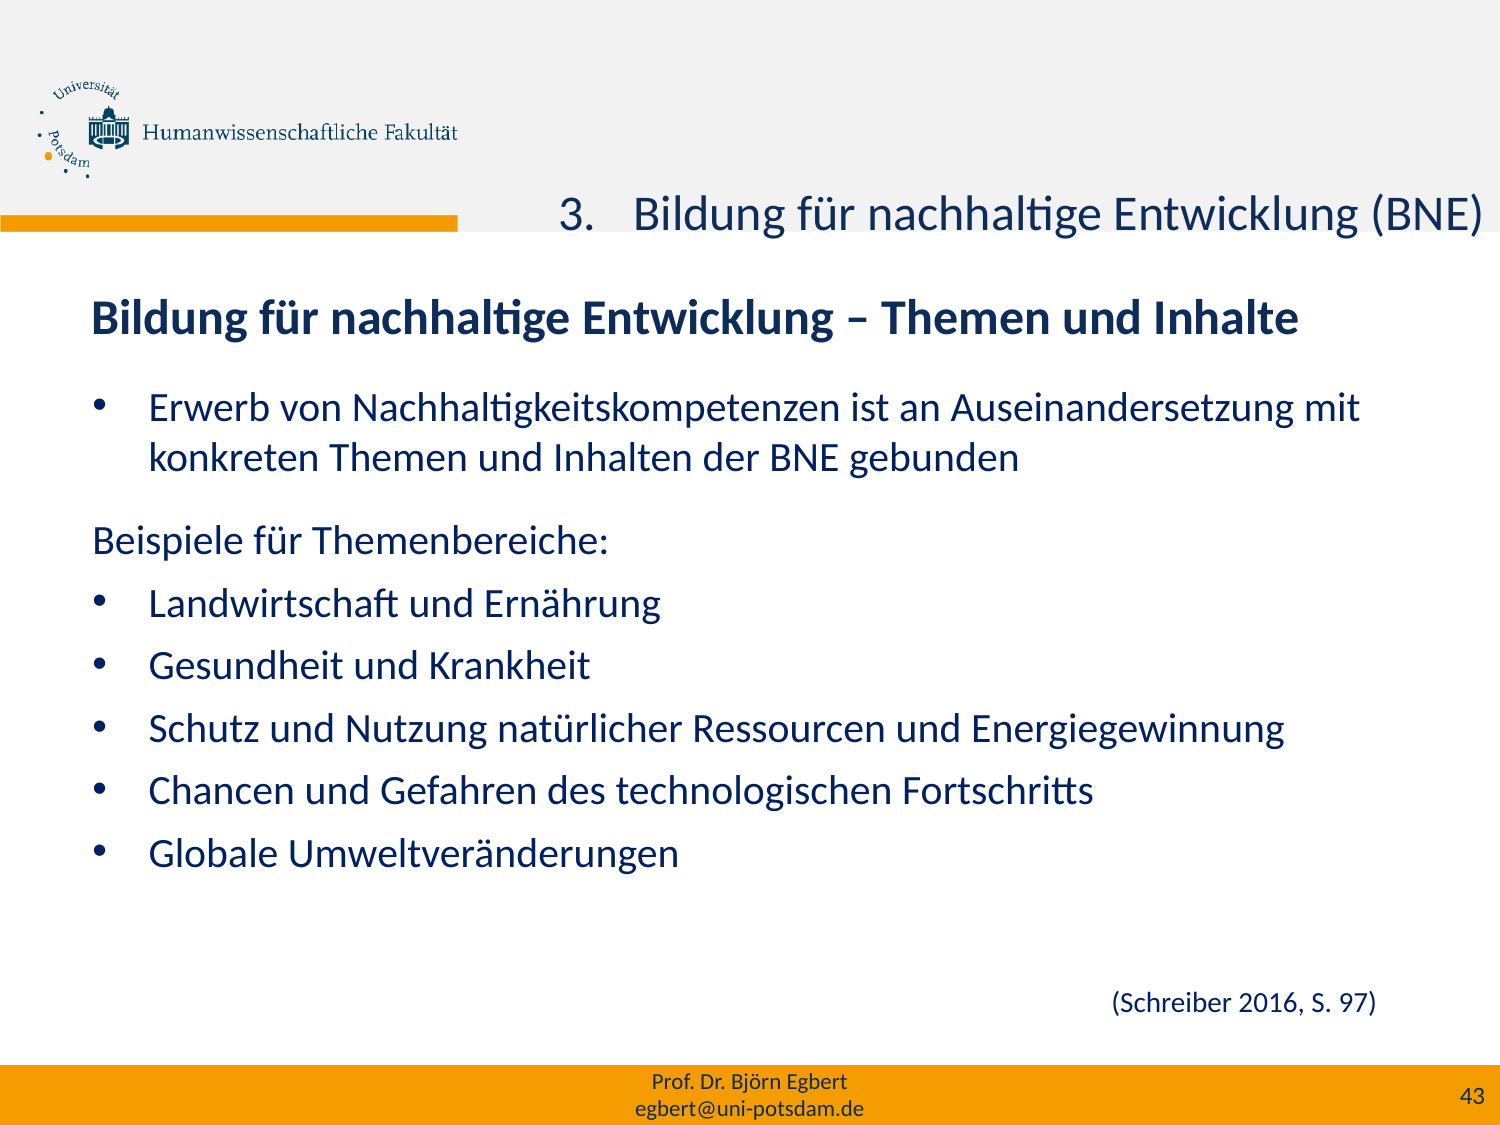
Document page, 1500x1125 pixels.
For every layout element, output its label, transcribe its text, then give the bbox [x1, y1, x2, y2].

text_box Bildung für nachhaltige Entwicklung (BNE) [206, 172, 1500, 268]
text_box Erwerb von Nachhaltigkeitskompetenzen ist an Auseinandersetzung mit konkreten Themen und Inhalten der BNE gebunden Beispiele für Themenbereiche: Landwirtschaft und Ernährung Gesundheit und Krankheit Schutz und Nutzung natürlicher Ressourcen und Energiegewinnung Chancen und Gefahren des technologischen Fortschritts Globale Umweltveränderungen [77, 371, 1424, 1012]
text_box (Schreiber 2016, S. 97) [1096, 976, 1393, 1026]
text_box Bildung für nachhaltige Entwicklung – Themen und Inhalte [76, 277, 1466, 372]
text_box 43 [1162, 1064, 1500, 1125]
text_box Prof. Dr. Björn Egbert egbert@uni-potsdam.de [620, 1058, 880, 1125]
picture [0, 81, 463, 232]
